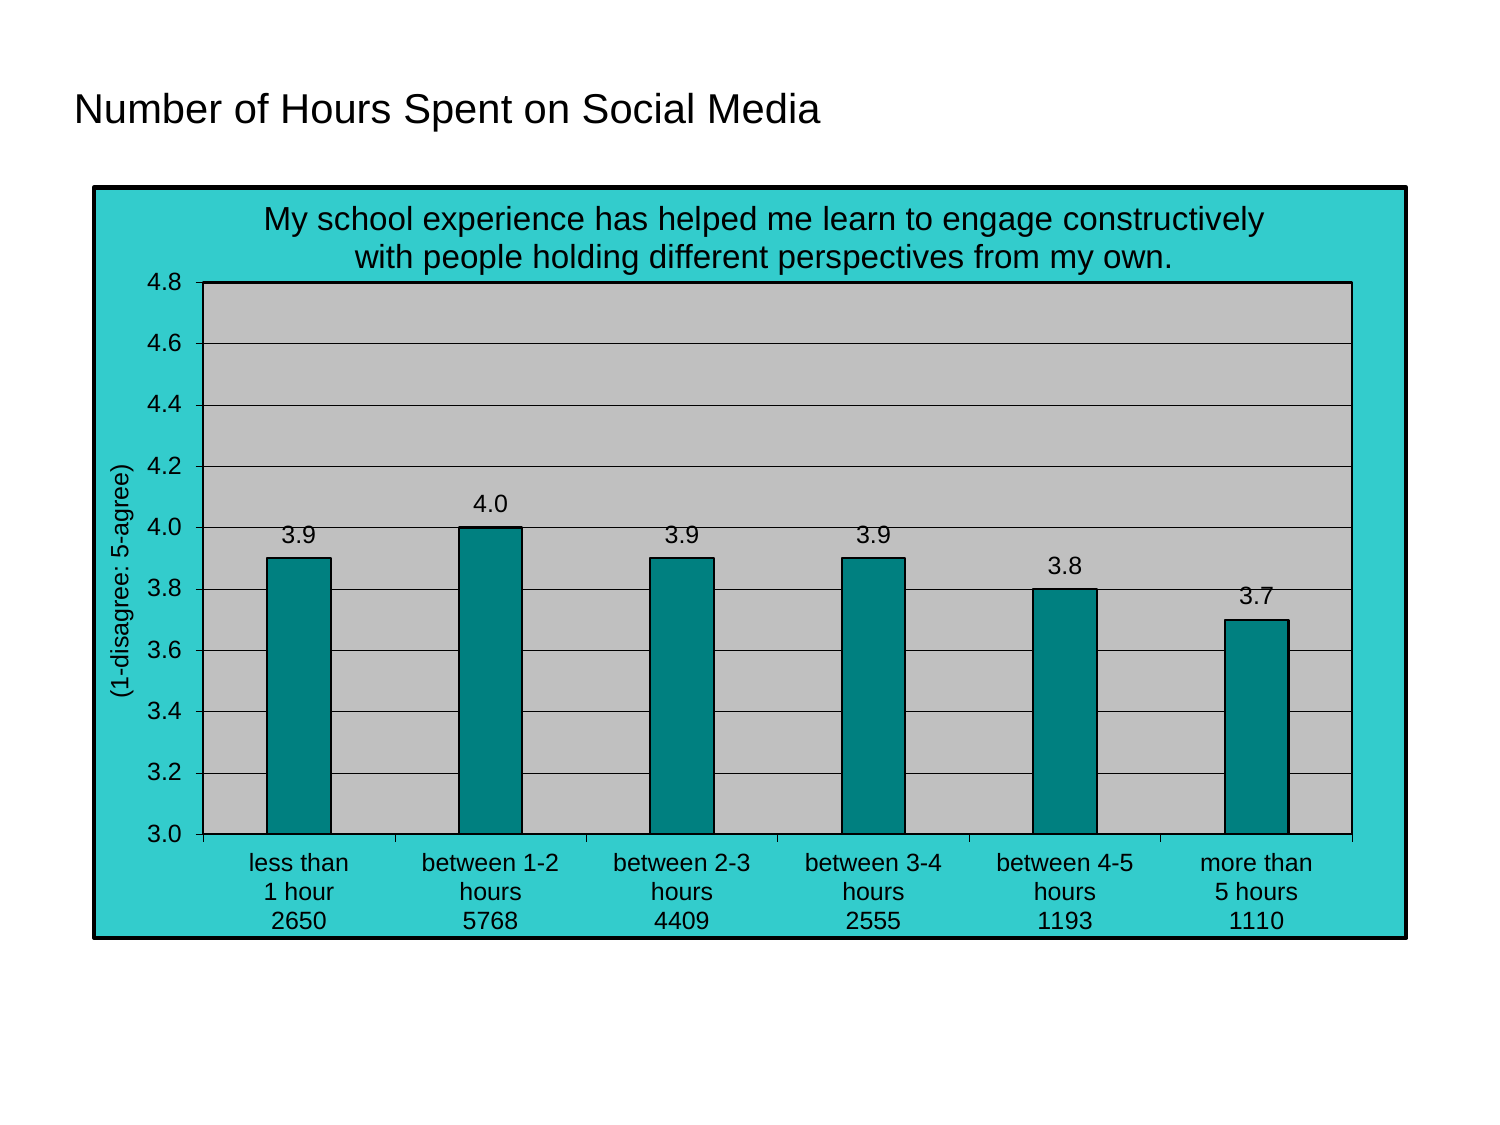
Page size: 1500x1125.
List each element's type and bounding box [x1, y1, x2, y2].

picture [91, 185, 1409, 940]
